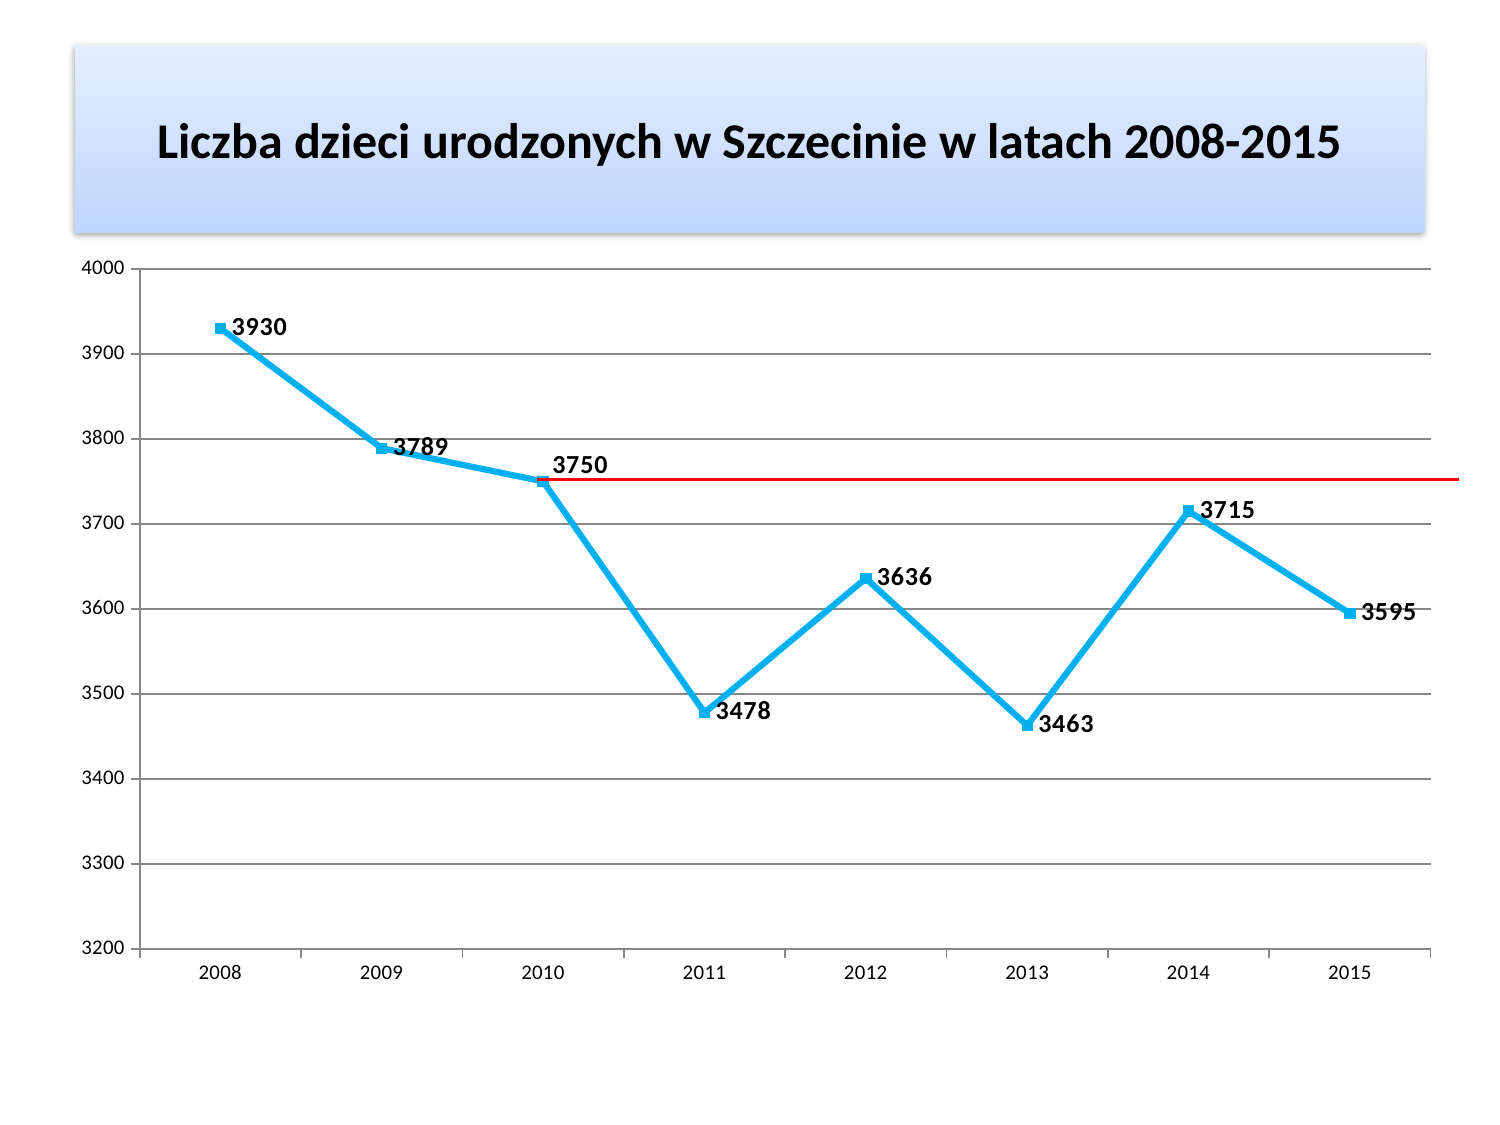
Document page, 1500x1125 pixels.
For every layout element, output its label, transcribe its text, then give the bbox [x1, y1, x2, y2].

title Liczba dzieci urodzonych w Szczecinie w latach 2008-2015 [74, 44, 1426, 233]
chart [52, 243, 1459, 1000]
